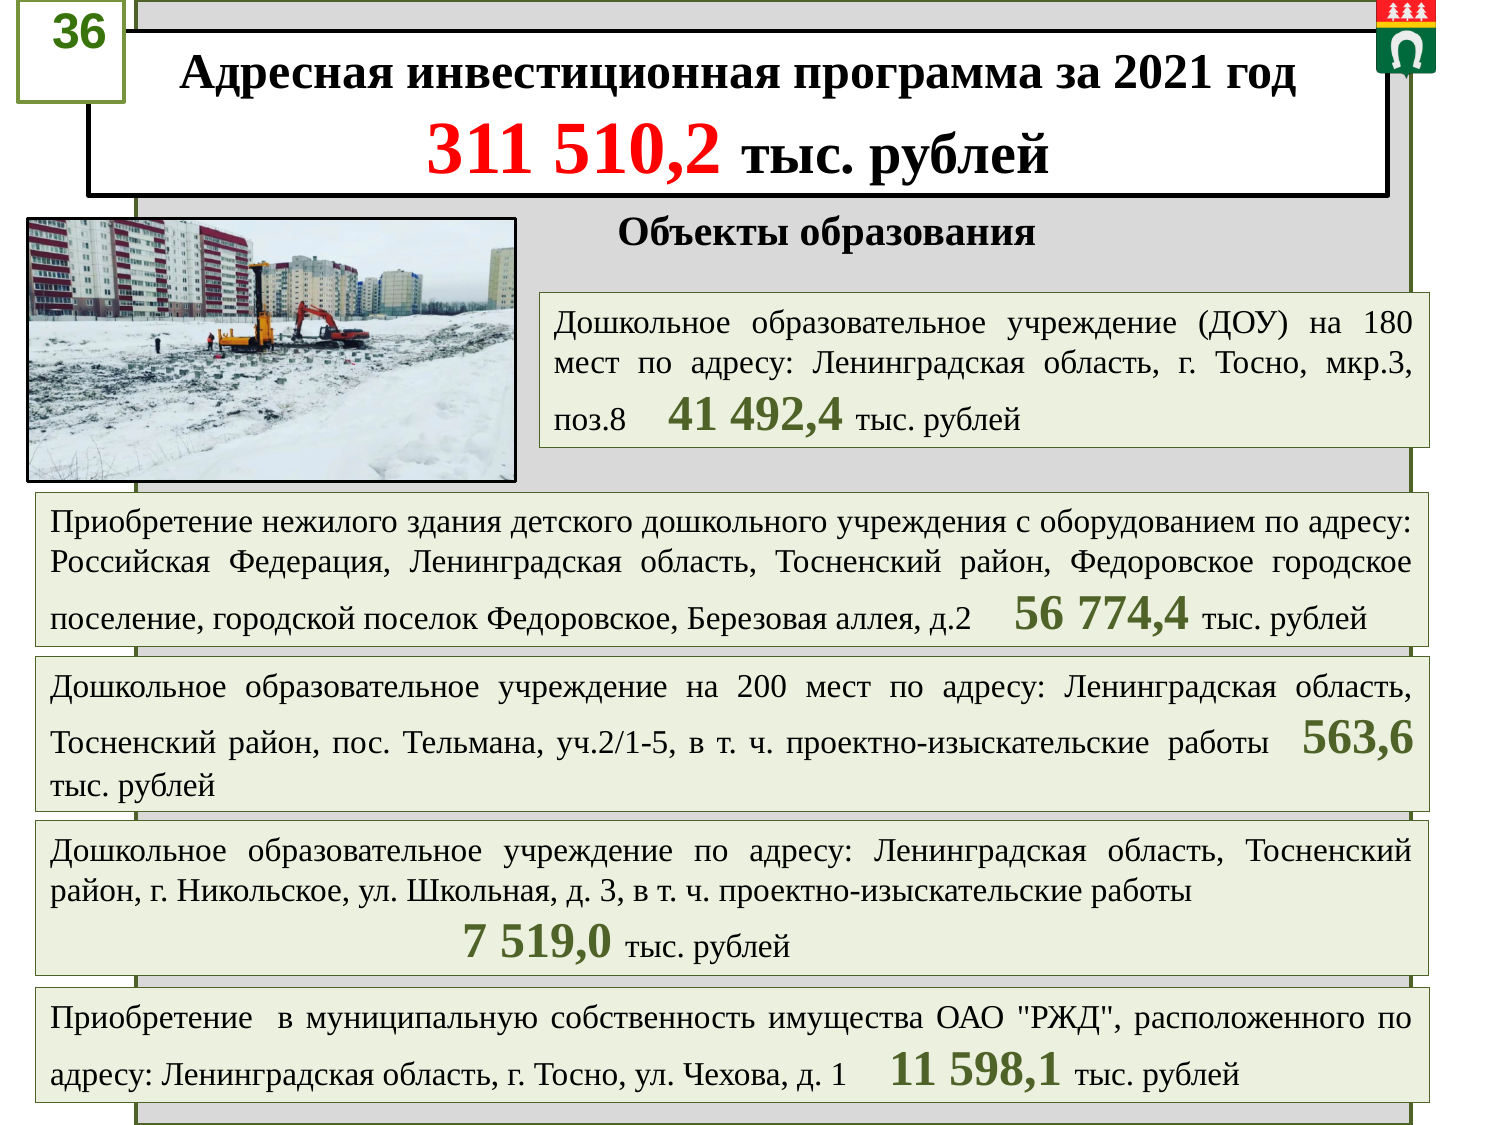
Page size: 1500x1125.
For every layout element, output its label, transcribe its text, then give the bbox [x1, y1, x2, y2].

text_box [134, 88, 1413, 492]
text_box Дошкольное образовательное учреждение по адресу: Ленинградская область, Тосненский район, г. Никольское, ул. Школьная, д. 3, в т. ч. проектно-изыскательские работы 7 519,0 тыс. рублей [35, 820, 1429, 976]
text_box [134, 976, 1413, 987]
text_box [134, 1103, 1413, 1125]
text_box Дошкольное образовательное учреждение на 200 мест по адресу: Ленинградская область, Тосненский район, пос. Тельмана, уч.2/1-5, в т. ч. проектно-изыскательские работы 563,6 тыс. рублей [35, 656, 1430, 812]
text_box Дошкольное образовательное учреждение (ДОУ) на 180 мест по адресу: Ленинградская область, г. Тосно, мкр.3, поз.8 41 492,4 тыс. рублей [539, 292, 1430, 448]
text_box 236 0 [16, 0, 126, 104]
text_box Адресная инвестиционная программа за 2021 год 311 510,2 тыс. рублей [88, 30, 1388, 196]
text_box Приобретение в муниципальную собственность имущества ОАО "РЖД", расположенного по адресу: Ленинградская область, г. Тосно, ул. Чехова, д. 1 11 598,1 тыс. рублей [35, 987, 1430, 1103]
text_box [134, 0, 1373, 30]
picture [29, 219, 514, 480]
picture [1375, 0, 1436, 79]
text_box [134, 812, 1413, 820]
text_box [134, 647, 1413, 656]
text_box Приобретение нежилого здания детского дошкольного учреждения с оборудованием по адресу: Российская Федерация, Ленинградская область, Тосненский район, Федоровское городское поселение, городской поселок Федоровское, Березовая аллея, д.2 56 774,4 тыс. рублей [35, 492, 1429, 647]
text_box Объекты образования [383, 196, 1270, 262]
